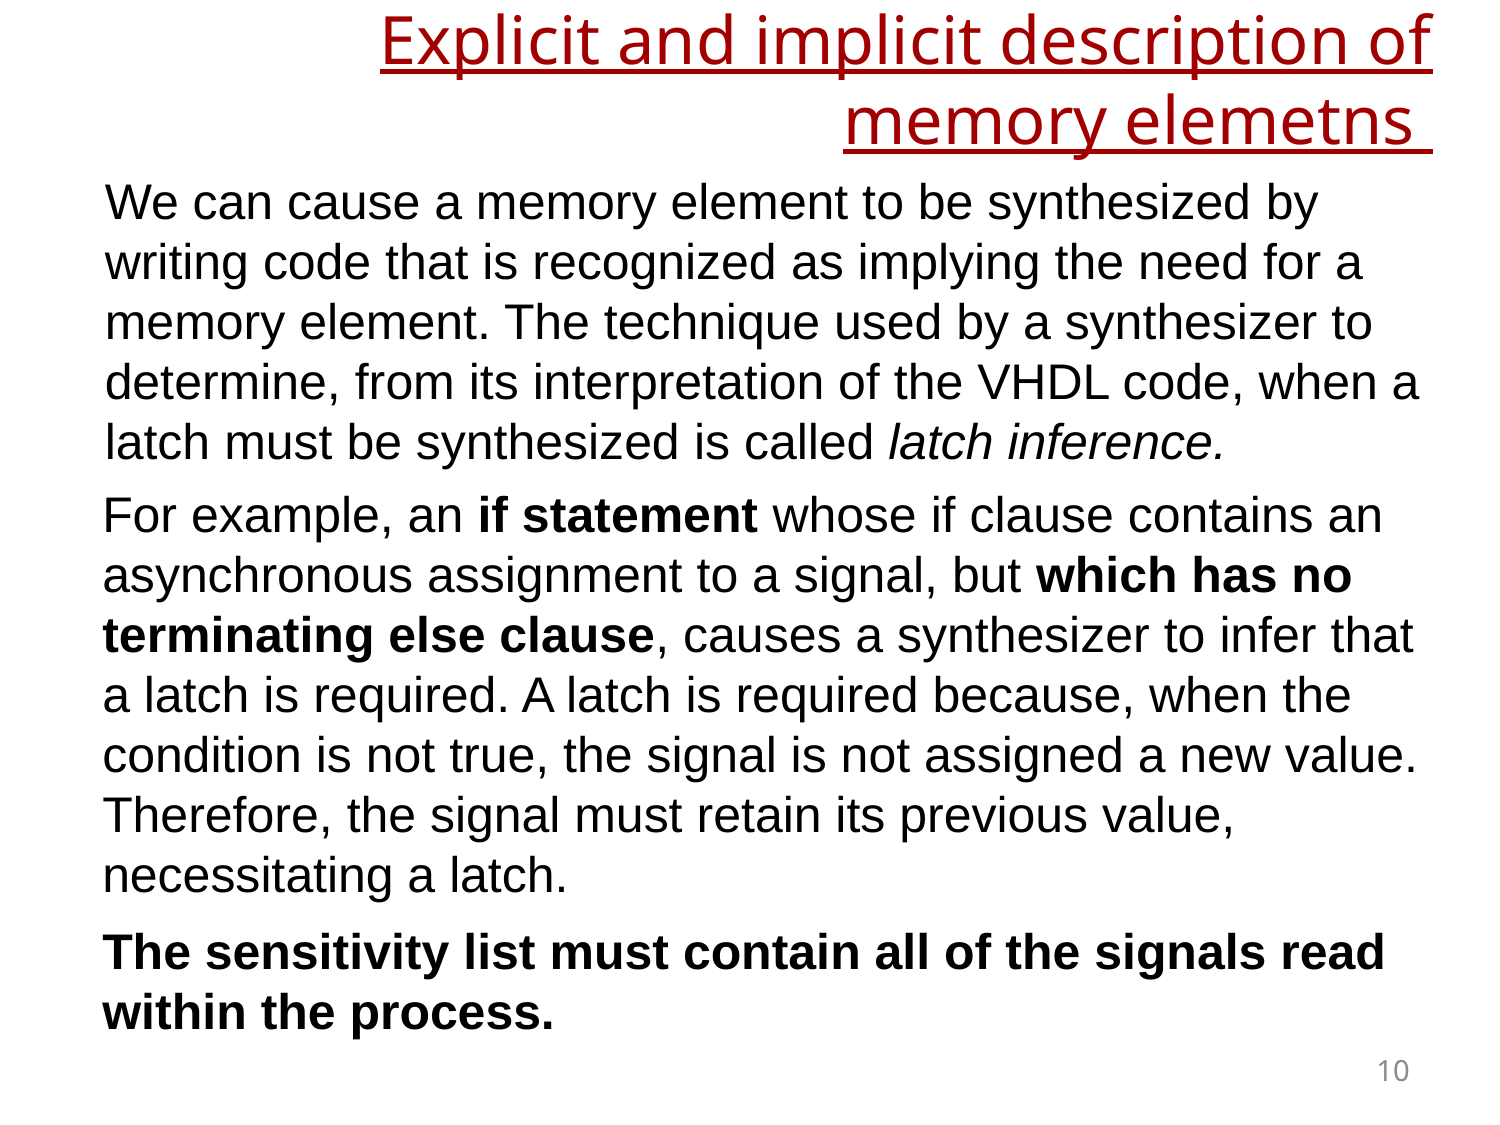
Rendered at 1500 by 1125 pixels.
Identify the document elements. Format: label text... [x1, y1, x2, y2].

title Explicit and implicit description of memory elemetns [87, 24, 1448, 131]
text_box [121, 423, 1407, 474]
slide_number 10 [1074, 1048, 1425, 1103]
text_box The sensitivity list must contain all of the signals read within the process. [87, 912, 1463, 1048]
text_box We can cause a memory element to be synthesized by writing code that is recognized as implying the need for a memory element. The technique used by a synthesizer to determine, from its interpretation of the VHDL code, when a latch must be synthesized is called latch inference. [90, 162, 1444, 478]
text_box For example, an if statement whose if clause contains an asynchronous assignment to a signal, but which has no terminating else clause, causes a synthesizer to infer that a latch is required. A latch is required because, when the condition is not true, the signal is not assigned a new value. Therefore, the signal must retain its previous value, necessitating a latch. [87, 474, 1438, 910]
